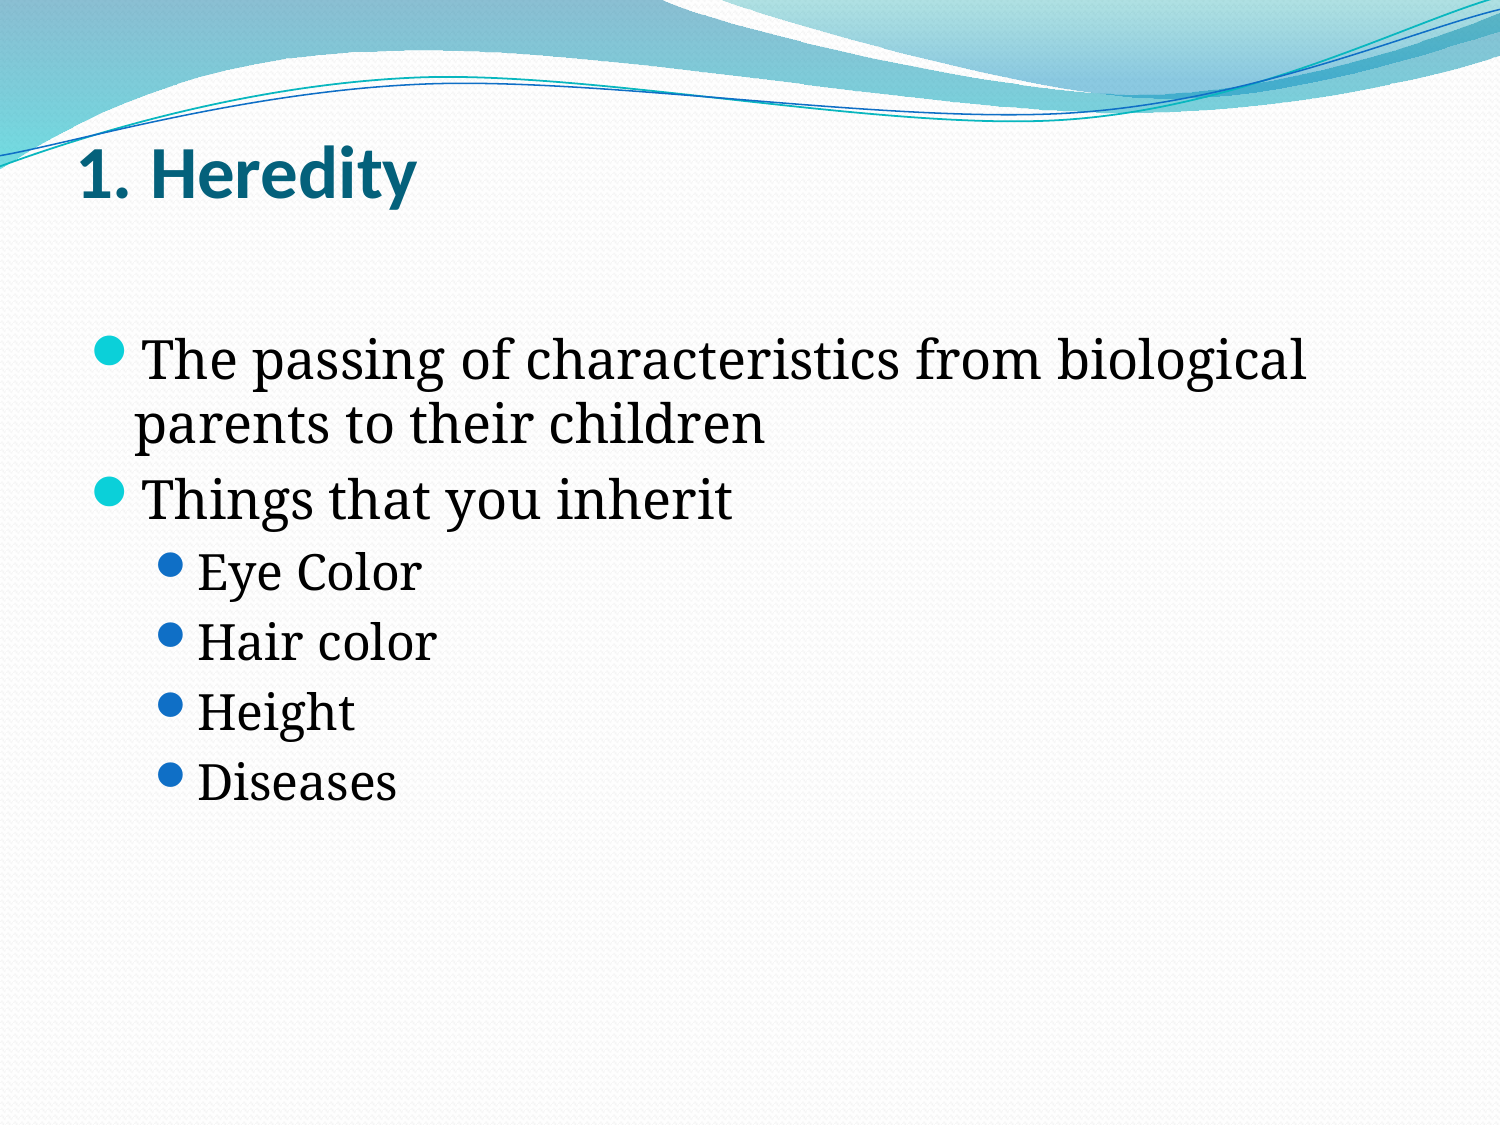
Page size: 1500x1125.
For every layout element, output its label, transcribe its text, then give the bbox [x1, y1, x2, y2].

list The passing of characteristics from biological parents to their children Things that you inherit Eye Color Hair color Height Diseases [74, 317, 1426, 1038]
title 1. Heredity [74, 115, 1426, 304]
